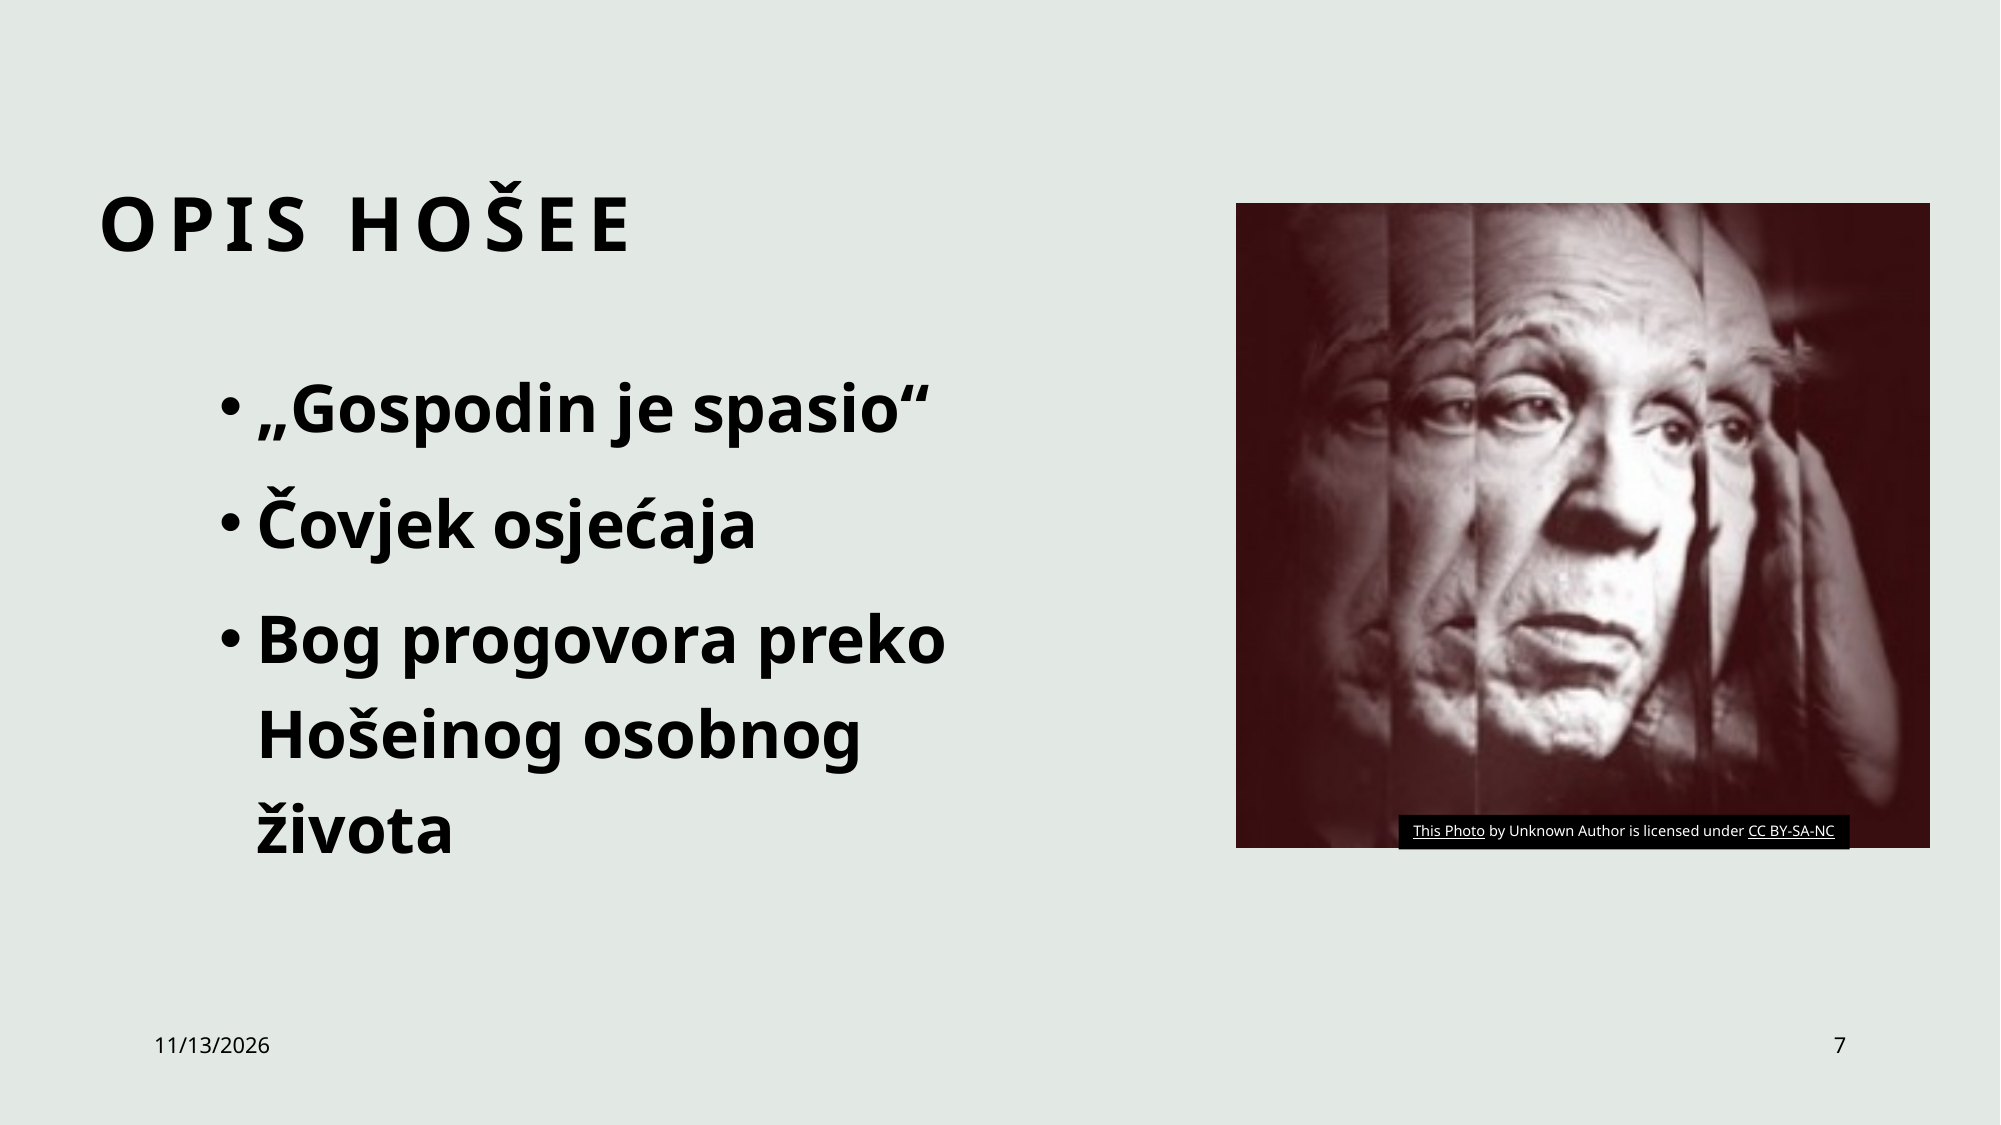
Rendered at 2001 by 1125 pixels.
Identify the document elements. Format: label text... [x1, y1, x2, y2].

slide_number 7 [1759, 1016, 1862, 1077]
picture [1235, 203, 1930, 848]
list „Gospodin je spasio“ Čovjek osjećaja Bog progovora preko Hošeinog osobnog života [204, 343, 1070, 879]
title Opis HošeE [83, 81, 1040, 343]
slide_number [139, 1016, 590, 1077]
